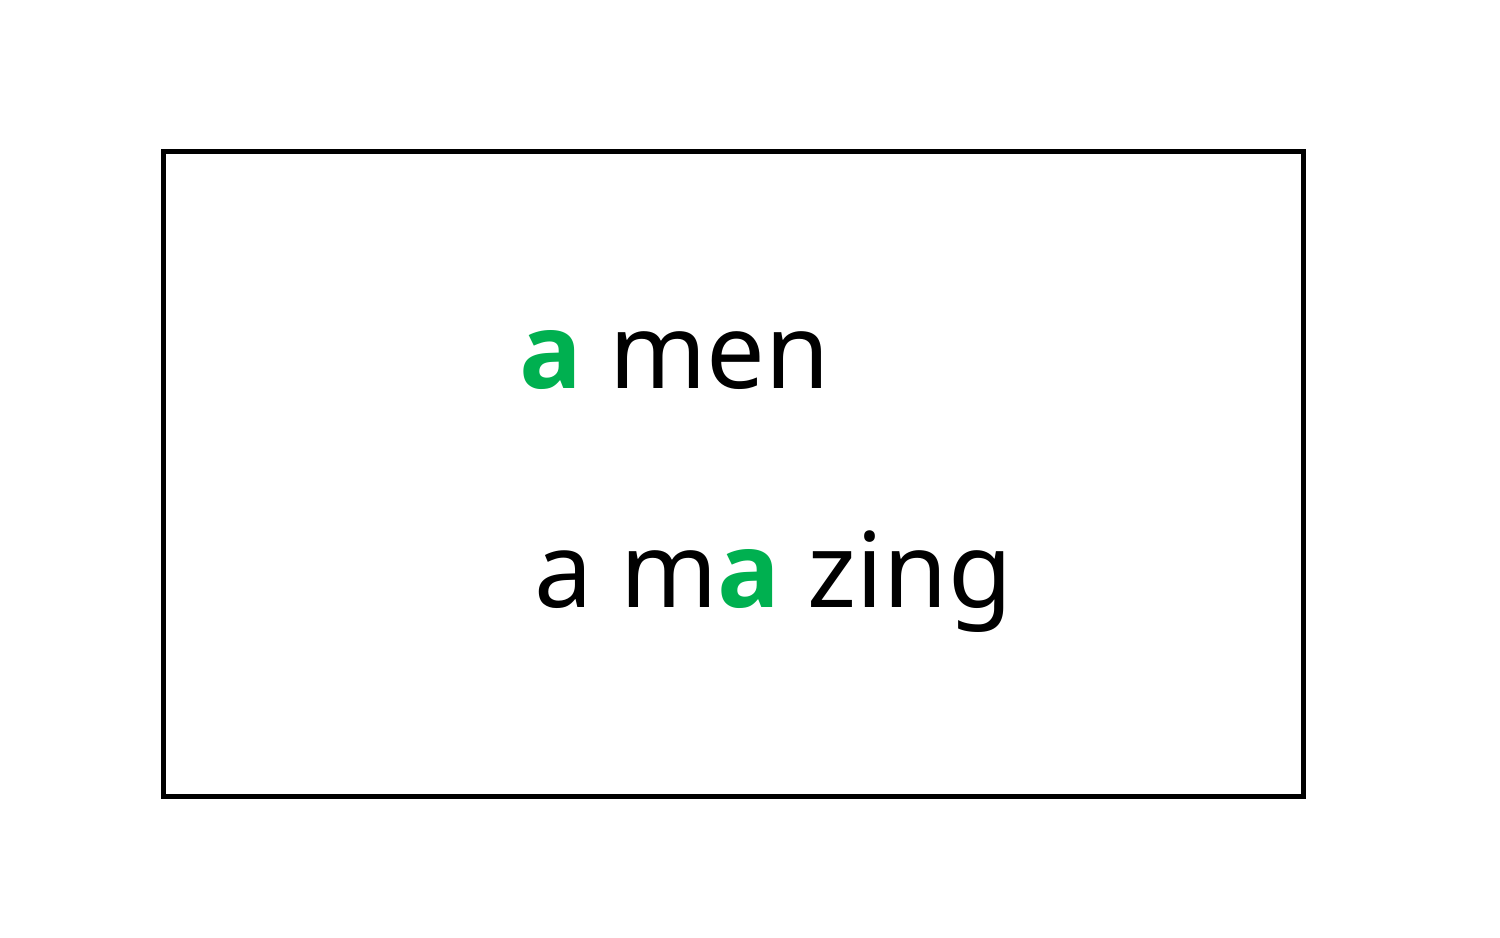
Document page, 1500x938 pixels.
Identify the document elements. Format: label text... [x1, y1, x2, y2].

text_box [163, 150, 1304, 797]
text_box a ma zing [277, 433, 1270, 636]
text_box a men [346, 214, 1003, 417]
